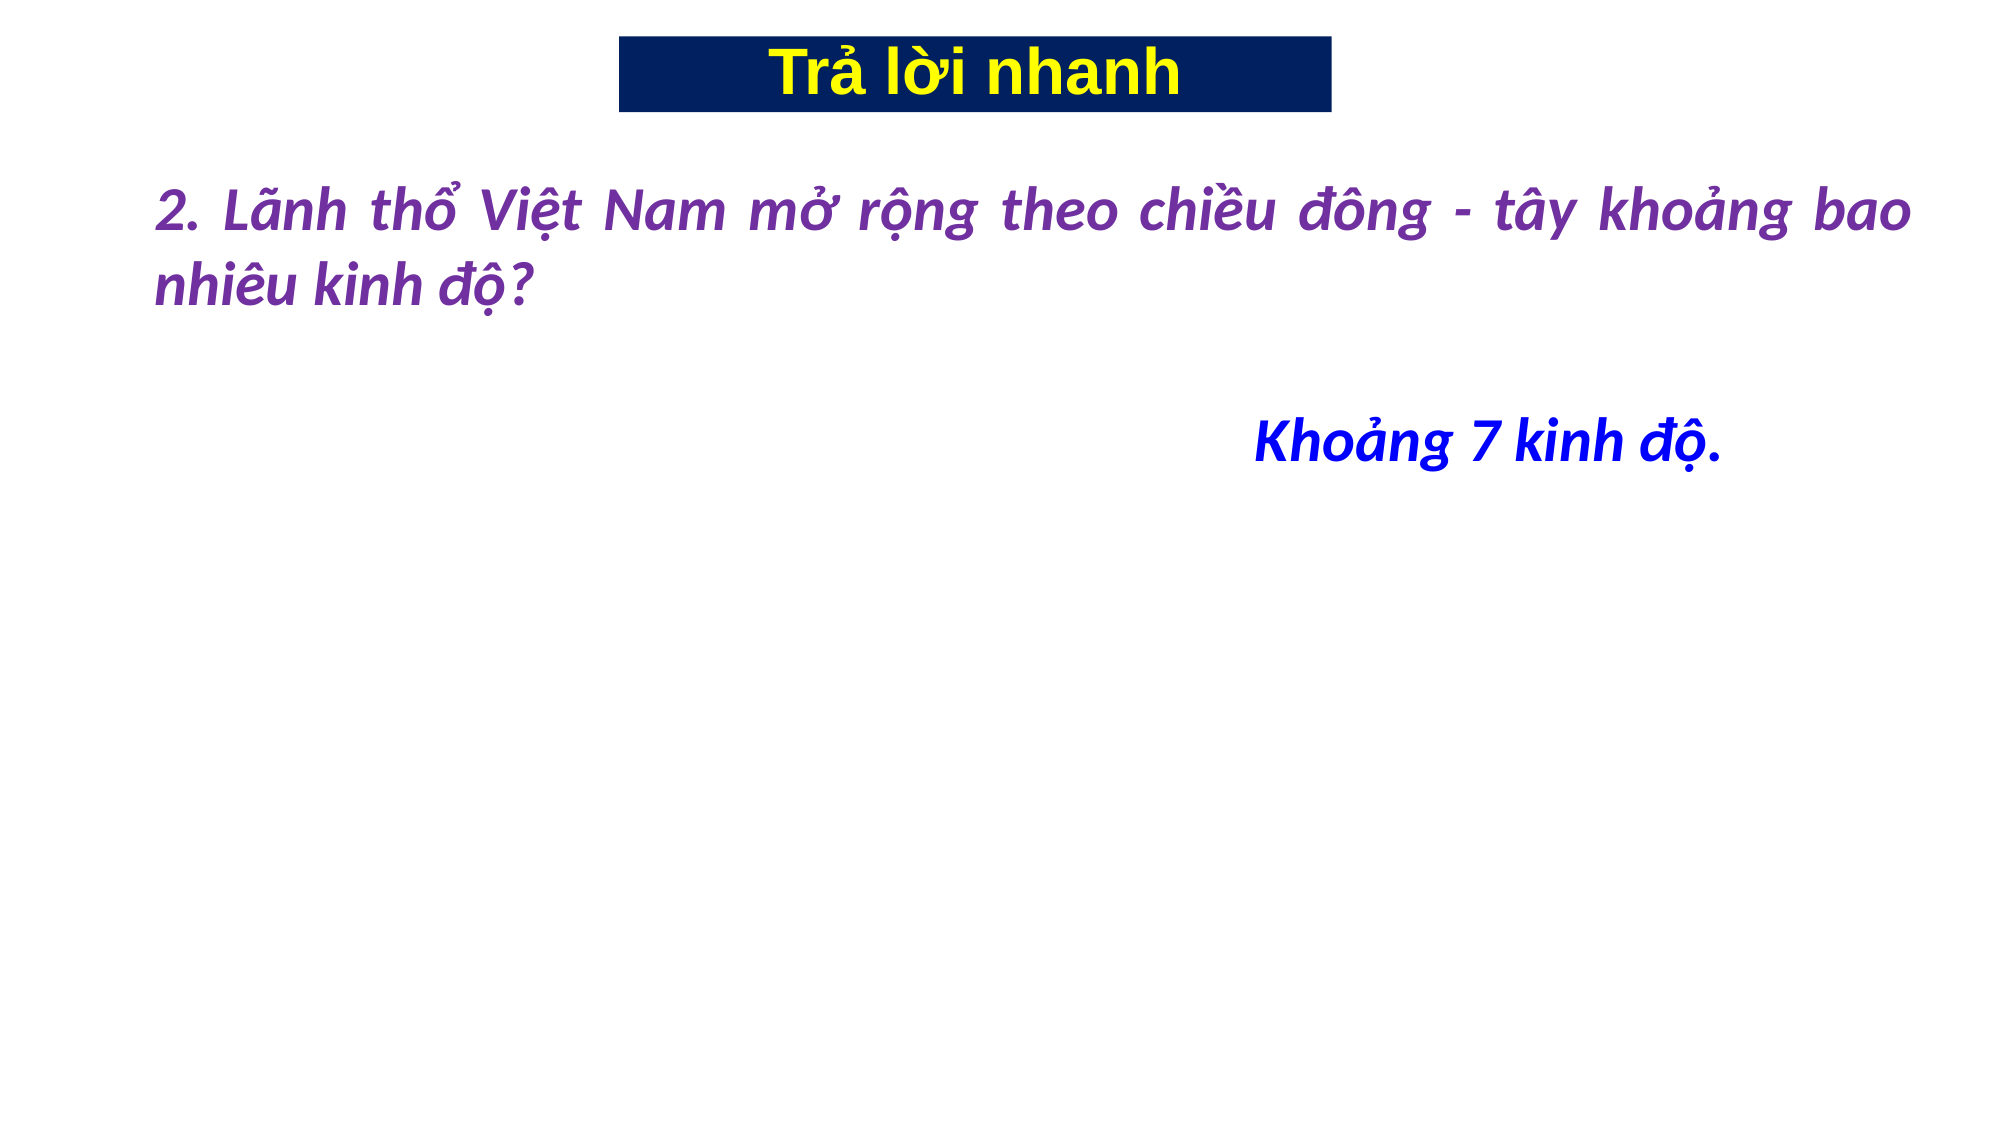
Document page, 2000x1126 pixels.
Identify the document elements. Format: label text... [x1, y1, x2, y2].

text_box Trả lời nhanh [619, 36, 1332, 113]
text_box 2. Lãnh thổ Việt Nam mở rộng theo chiều đông - tây khoảng bao nhiêu kinh độ? [143, 162, 1927, 324]
text_box Khoảng 7 kinh độ. [1239, 391, 1853, 482]
